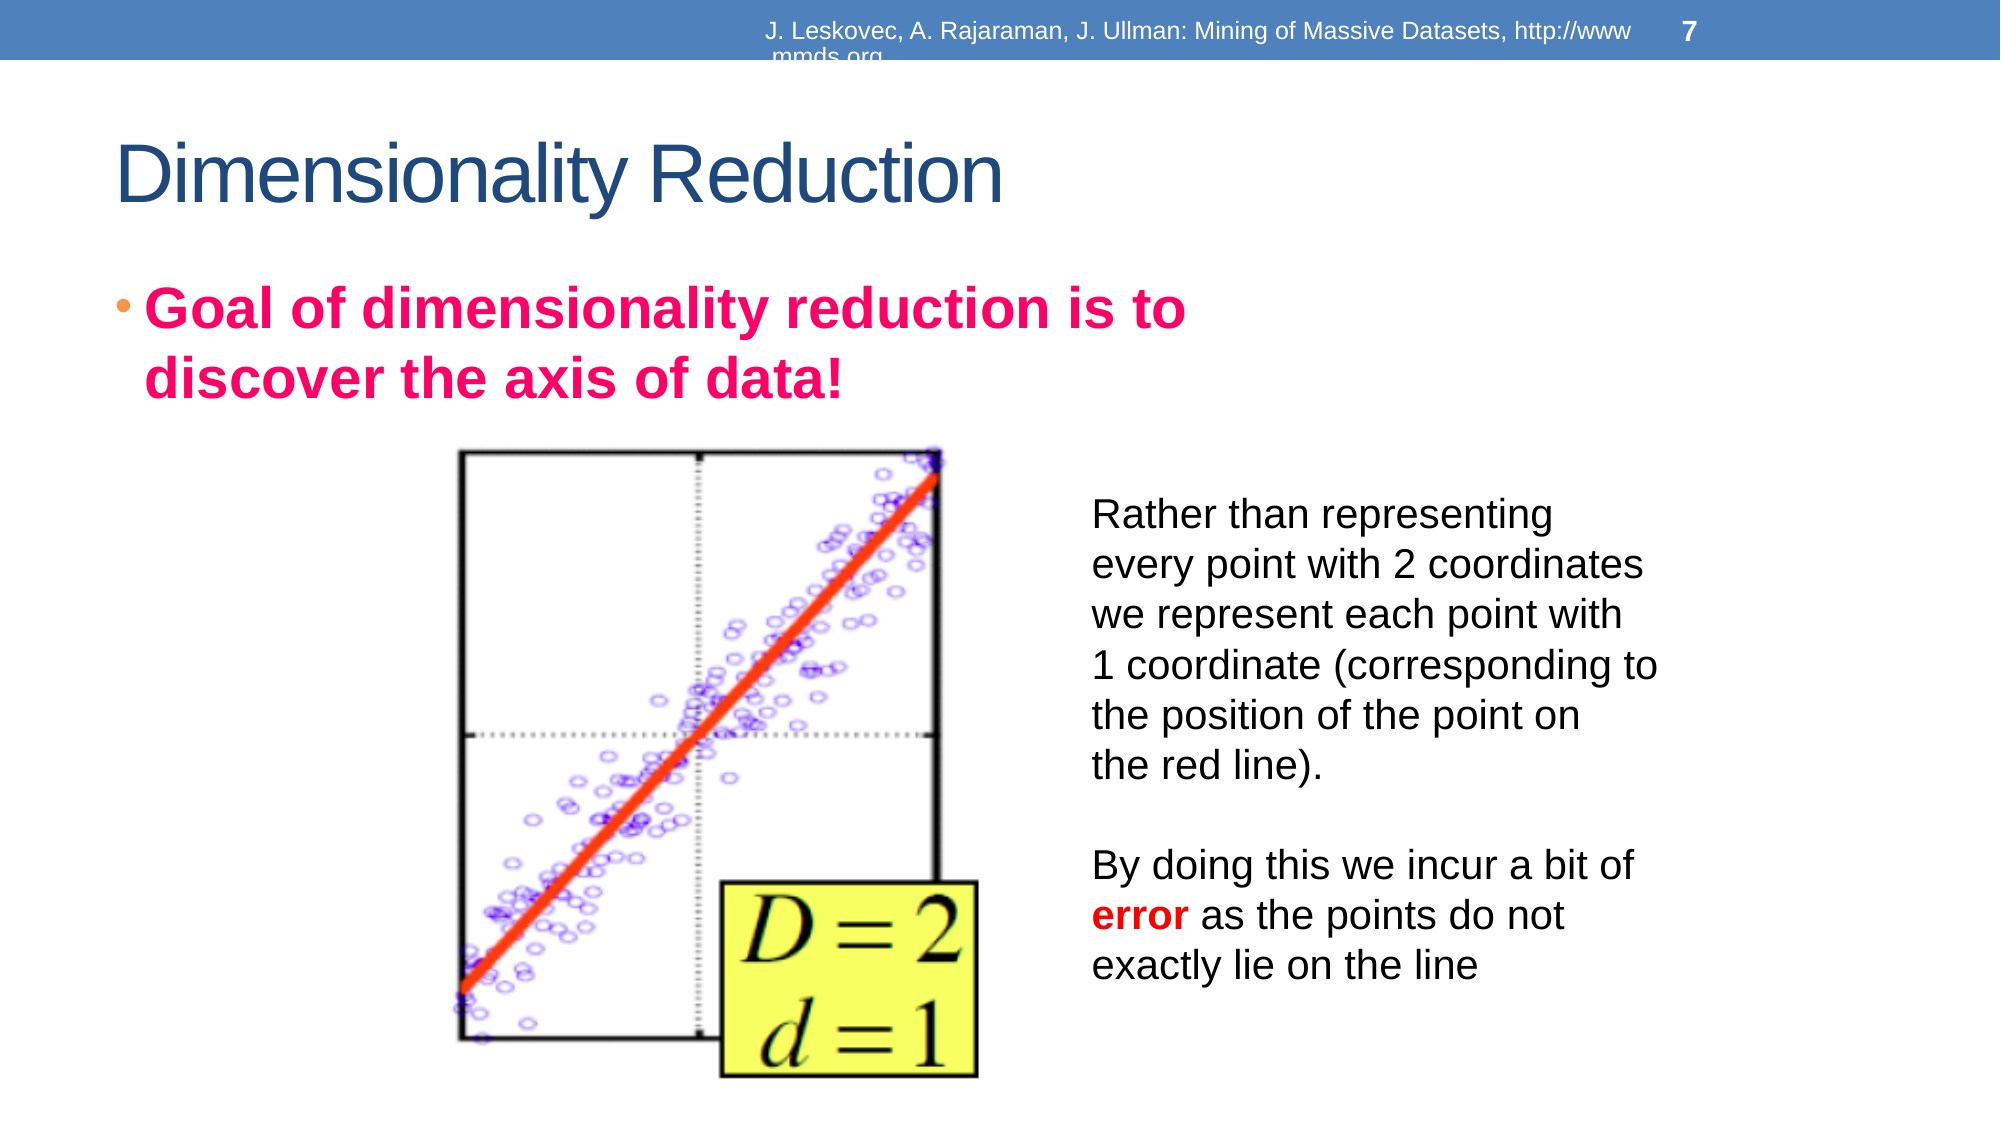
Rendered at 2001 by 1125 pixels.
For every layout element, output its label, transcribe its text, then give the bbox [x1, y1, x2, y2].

text_box Rather than representing every point with 2 coordinates we represent each point with 1 coordinate (corresponding to the position of the point on the red line). By doing this we incur a bit of error as the points do not exactly lie on the line [1076, 479, 1674, 995]
picture [412, 437, 1013, 1090]
footer J. Leskovec, A. Rajaraman, J. Ullman: Mining of Massive Datasets, http://www.mmds.org [750, 3, 1650, 57]
title Dimensionality Reduction [99, 87, 1900, 250]
list Goal of dimensionality reduction is to discover the axis of data! [99, 262, 1900, 1063]
slide_number 7 [1666, 3, 1900, 57]
